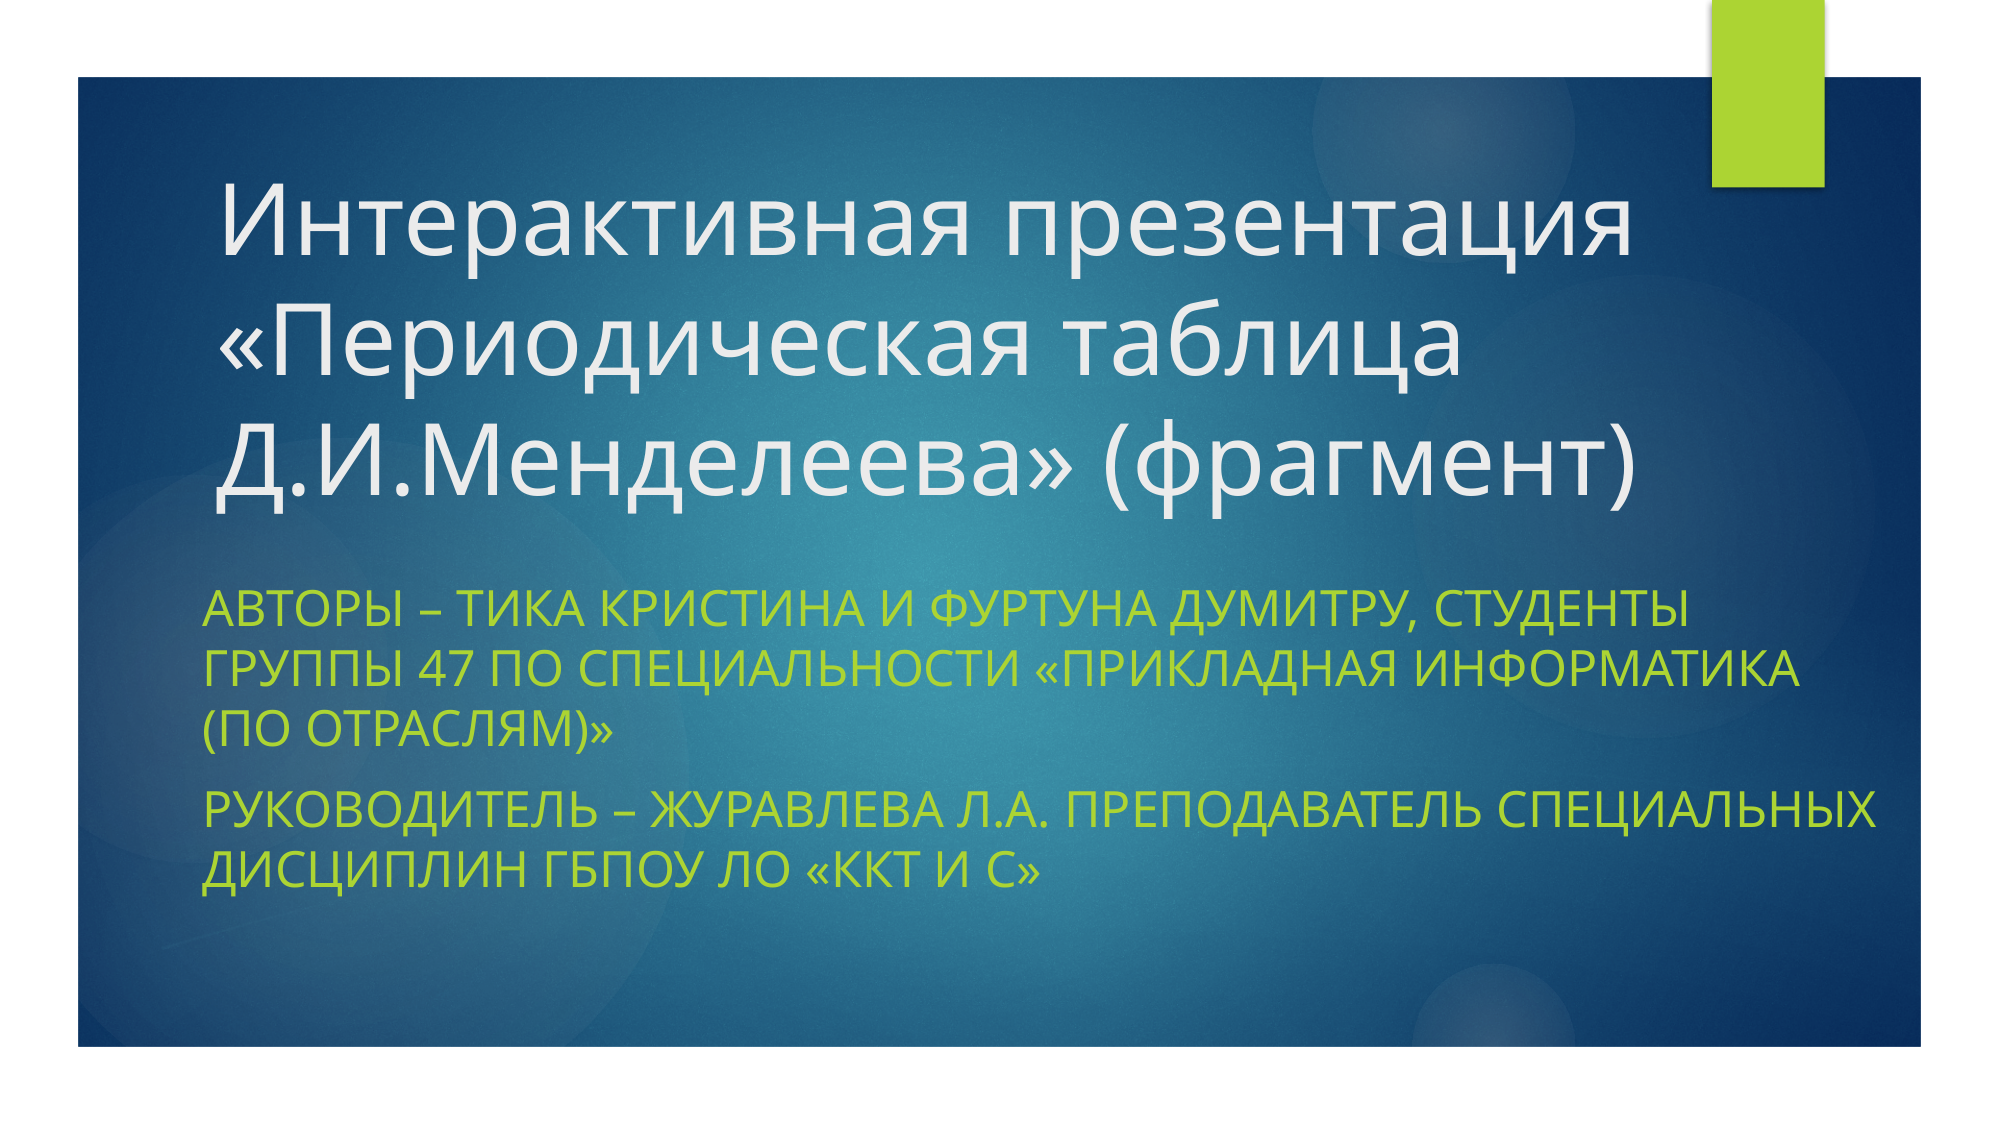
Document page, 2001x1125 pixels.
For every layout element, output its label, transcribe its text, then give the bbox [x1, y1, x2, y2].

subtitle Авторы – Тика кристина и фуртуна думитру, студенты группы 47 по специальности «прикладная информатика (по отраслям)» Руководитель – журавлева л.а. преподаватель специальных дисциплин гбпоу ло «ккт и с» [187, 569, 1894, 994]
title Интерактивная презентация «Периодическая таблица Д.И.Менделеева» (фрагмент) [201, 84, 1815, 524]
